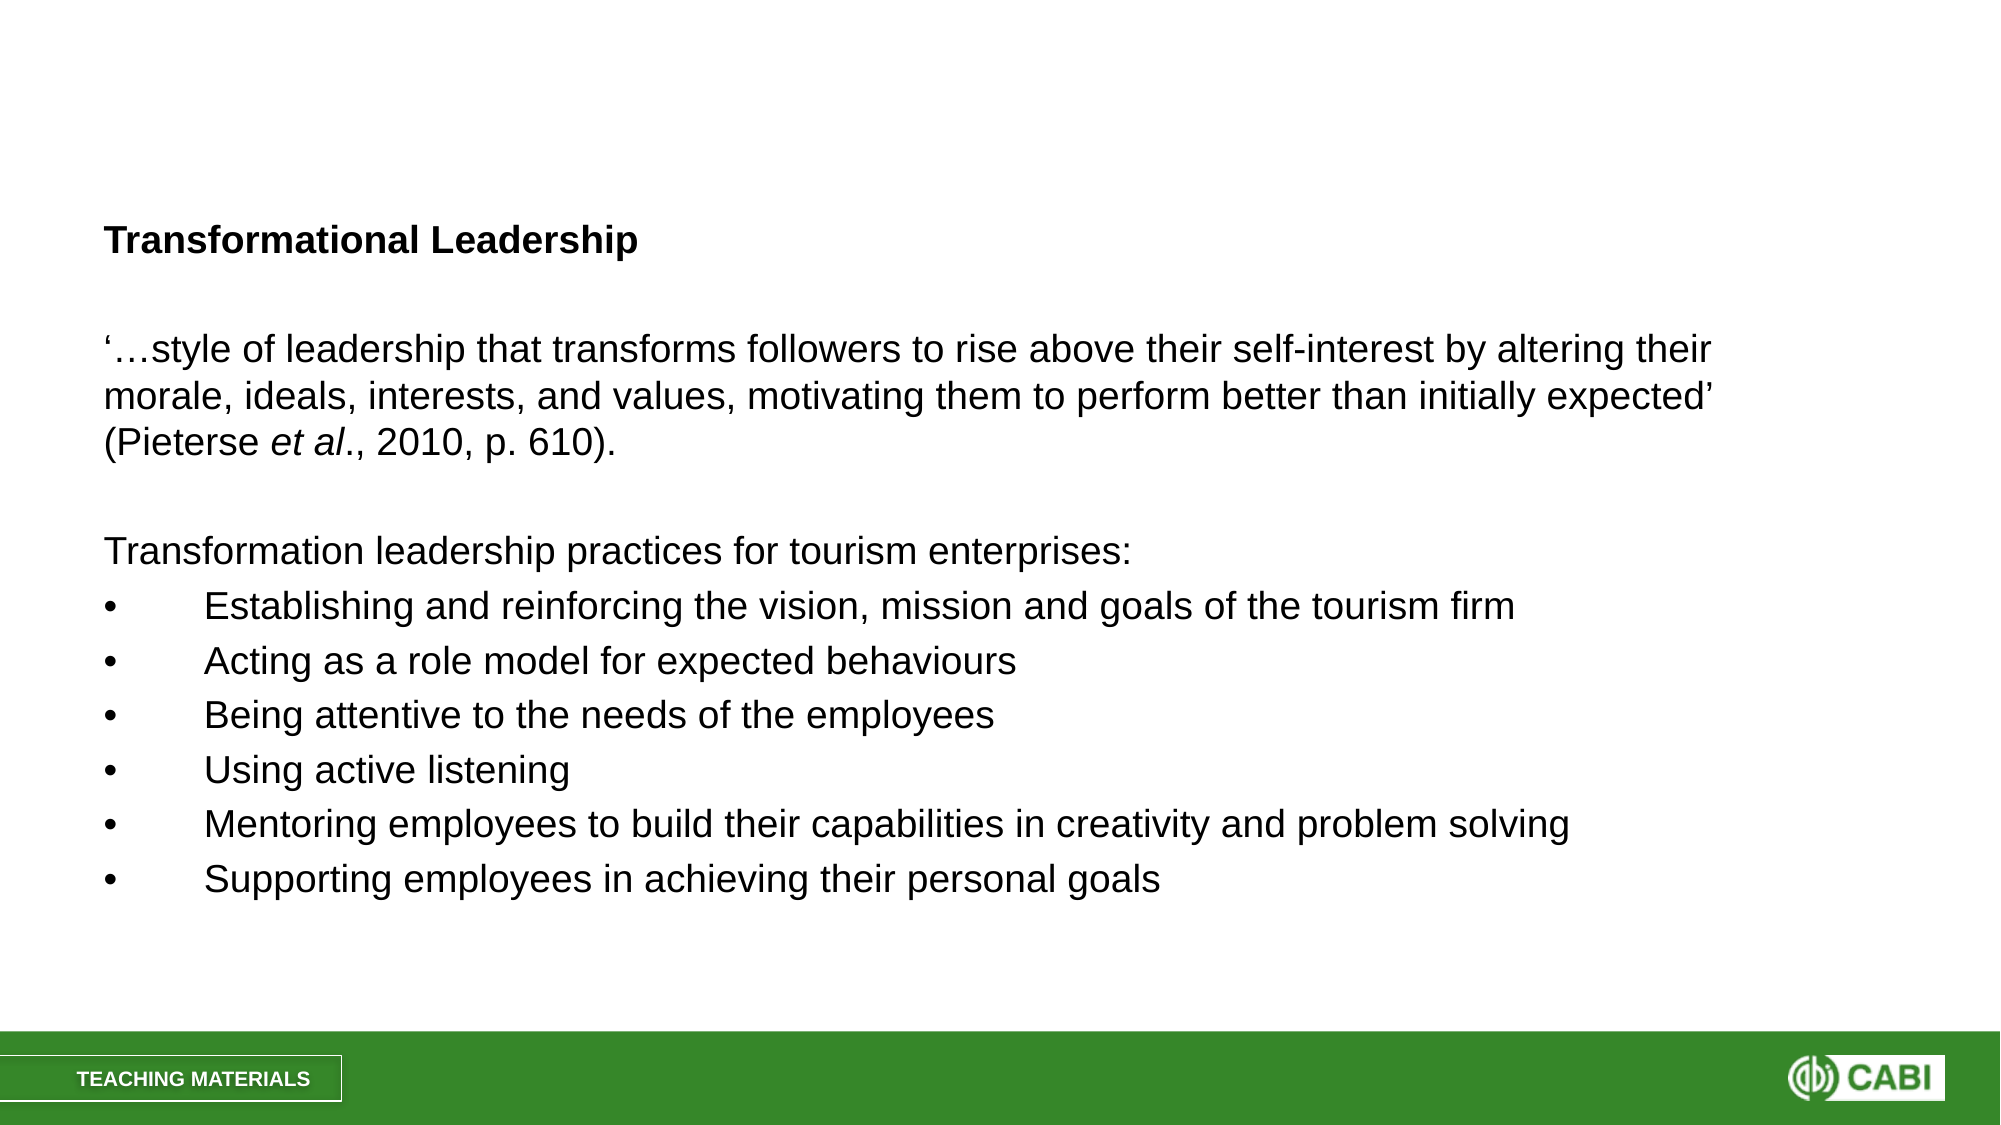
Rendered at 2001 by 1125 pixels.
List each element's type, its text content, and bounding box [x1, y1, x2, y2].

list Transformational Leadership ‘…style of leadership that transforms followers to rise above their self-interest by altering their morale, ideals, interests, and values, motivating them to perform better than initially expected’ (Pieterse et al., 2010, p. 610). Transformation leadership practices for tourism enterprises: • Establishing and reinforcing the vision, mission and goals of the tourism firm • Acting as a role model for expected behaviours • Being attentive to the needs of the employees • Using active listening • Mentoring employees to build their capabilities in creativity and problem solving • Supporting employees in achieving their personal goals [88, 206, 1861, 915]
picture [1788, 1055, 1945, 1101]
